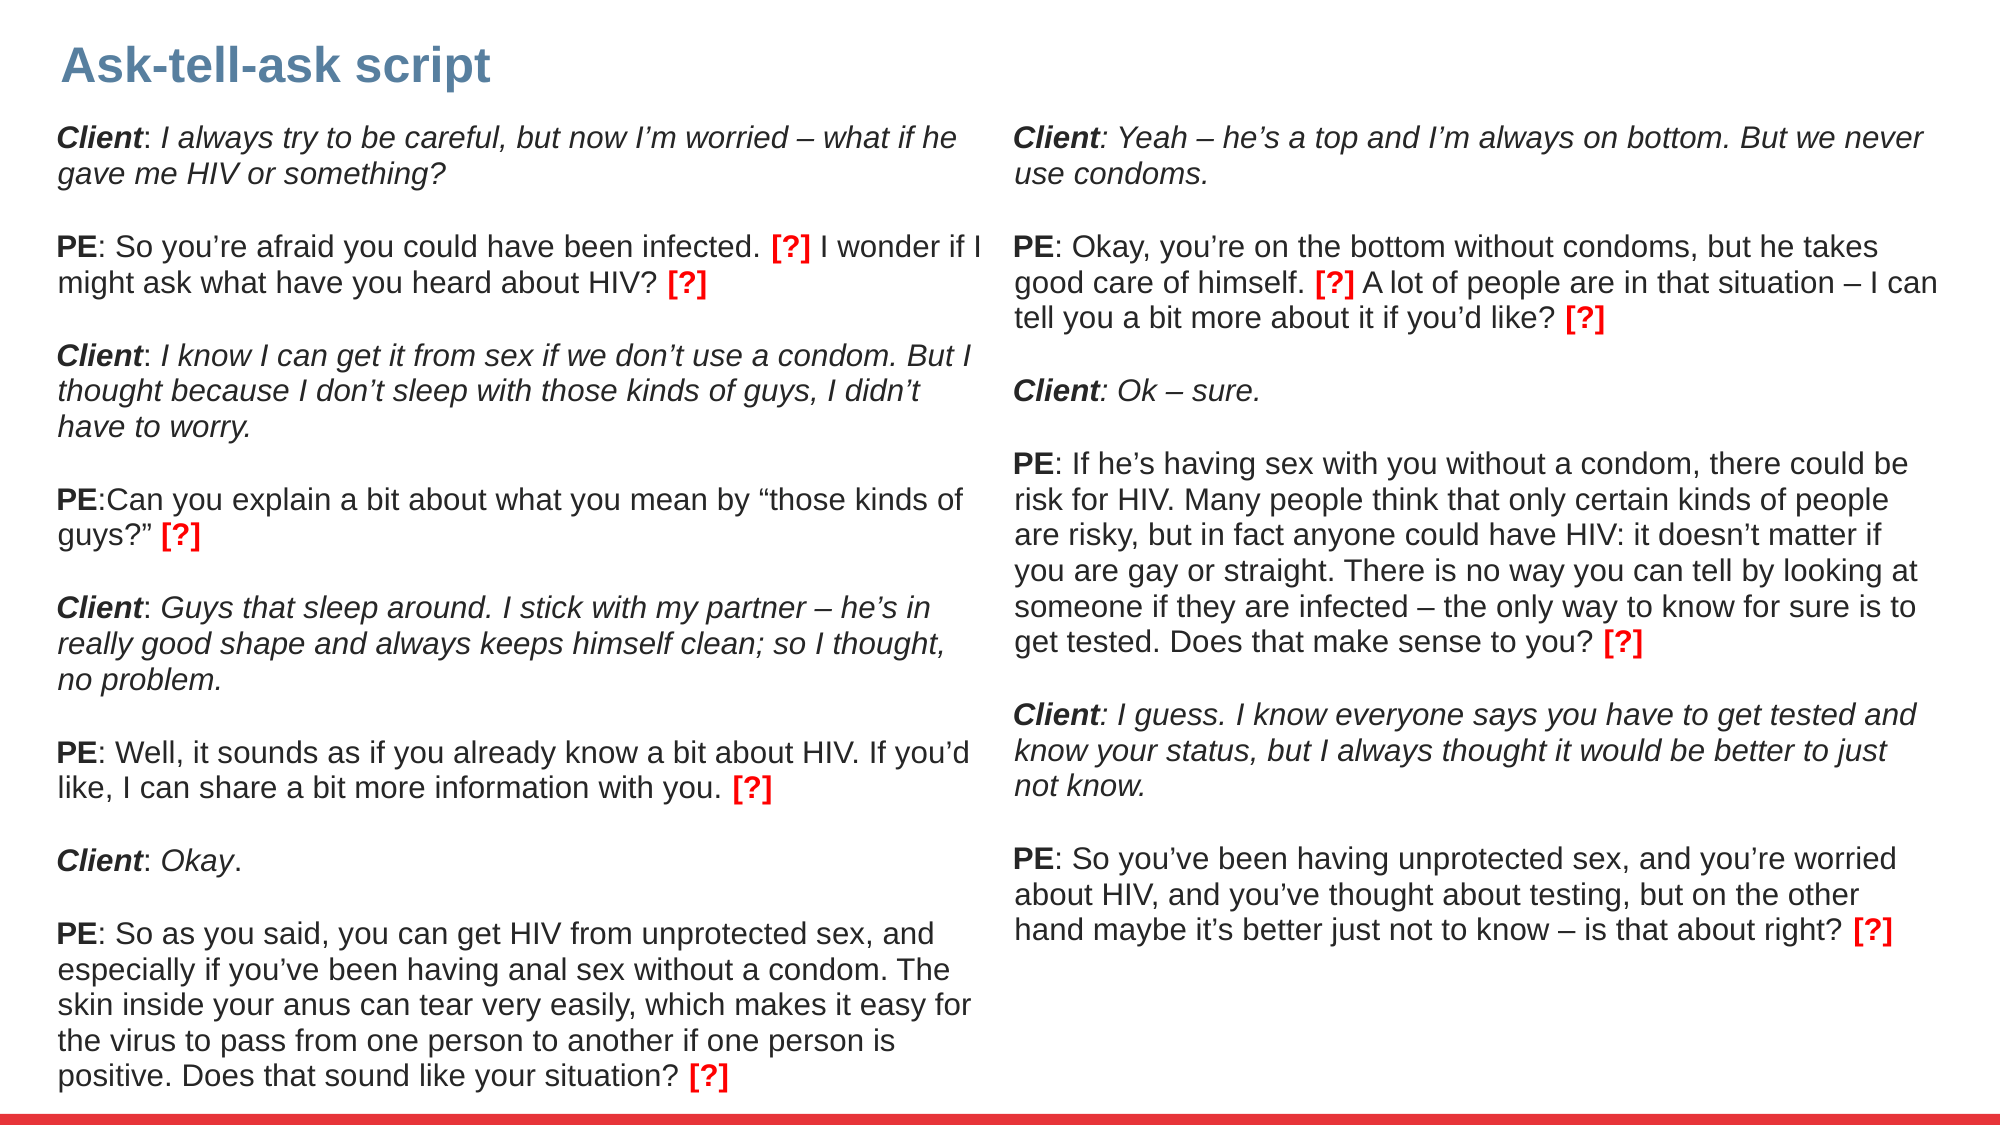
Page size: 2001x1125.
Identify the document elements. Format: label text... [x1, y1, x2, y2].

title Ask-tell-ask script [0, 24, 552, 101]
list Client: I always try to be careful, but now I’m worried – what if he gave me HIV or something? PE: So you’re afraid you could have been infected. [?] I wonder if I might ask what have you heard about HIV? [?] Client: I know I can get it from sex if we don’t use a condom. But I thought because I don’t sleep with those kinds of guys, I didn’t have to worry. PE:Can you explain a bit about what you mean by “those kinds of guys?” [?] Client: Guys that sleep around. I stick with my partner – he’s in really good shape and always keeps himself clean; so I thought, no problem. PE: Well, it sounds as if you already know a bit about HIV. If you’d like, I can share a bit more information with you. [?] Client: Okay. PE: So as you said, you can get HIV from unprotected sex, and especially if you’ve been having anal sex without a condom. The skin inside your anus can tear very easily, which makes it easy for the virus to pass from one person to another if one person is positive. Does that sound like your situation? [?] Client: Yeah – he’s a top and I’m always on bottom. But we never use condoms. PE: Okay, you’re on the bottom without condoms, but he takes good care of himself. [?] A lot of people are in that situation – I can tell you a bit more about it if you’d like? [?] Client: Ok – sure. PE: If he’s having sex with you without a condom, there could be risk for HIV. Many people think that only certain kinds of people are risky, but in fact anyone could have HIV: it doesn’t matter if you are gay or straight. There is no way you can tell by looking at someone if they are infected – the only way to know for sure is to get tested. Does that make sense to you? [?] Client: I guess. I know everyone says you have to get tested and know your status, but I always thought it would be better to just not know. PE: So you’ve been having unprotected sex, and you’re worried about HIV, and you’ve thought about testing, but on the other hand maybe it’s better just not to know – is that about right? [?] [41, 113, 1955, 1125]
